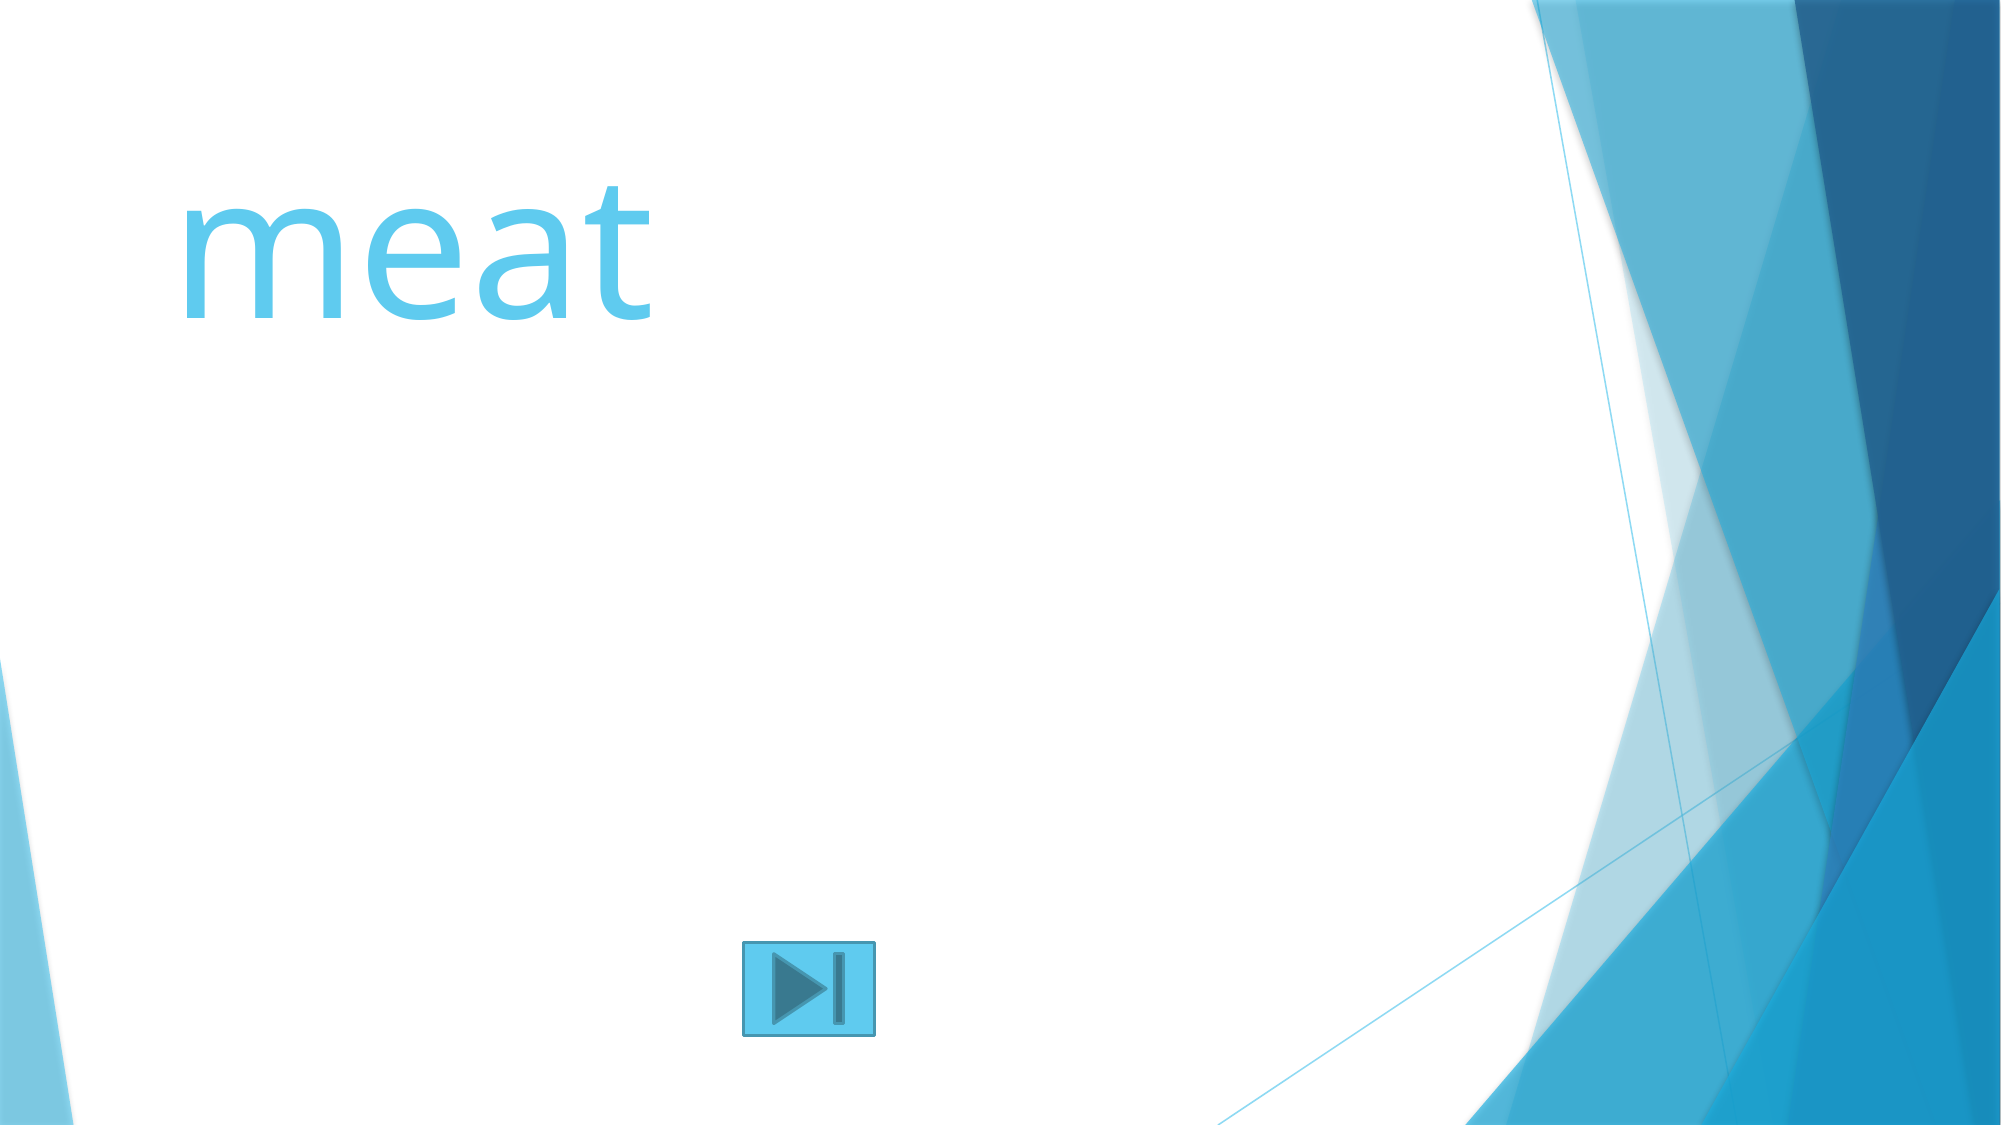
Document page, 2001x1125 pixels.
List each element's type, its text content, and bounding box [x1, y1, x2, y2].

title meat [103, 111, 1514, 328]
text_box [742, 941, 876, 1037]
